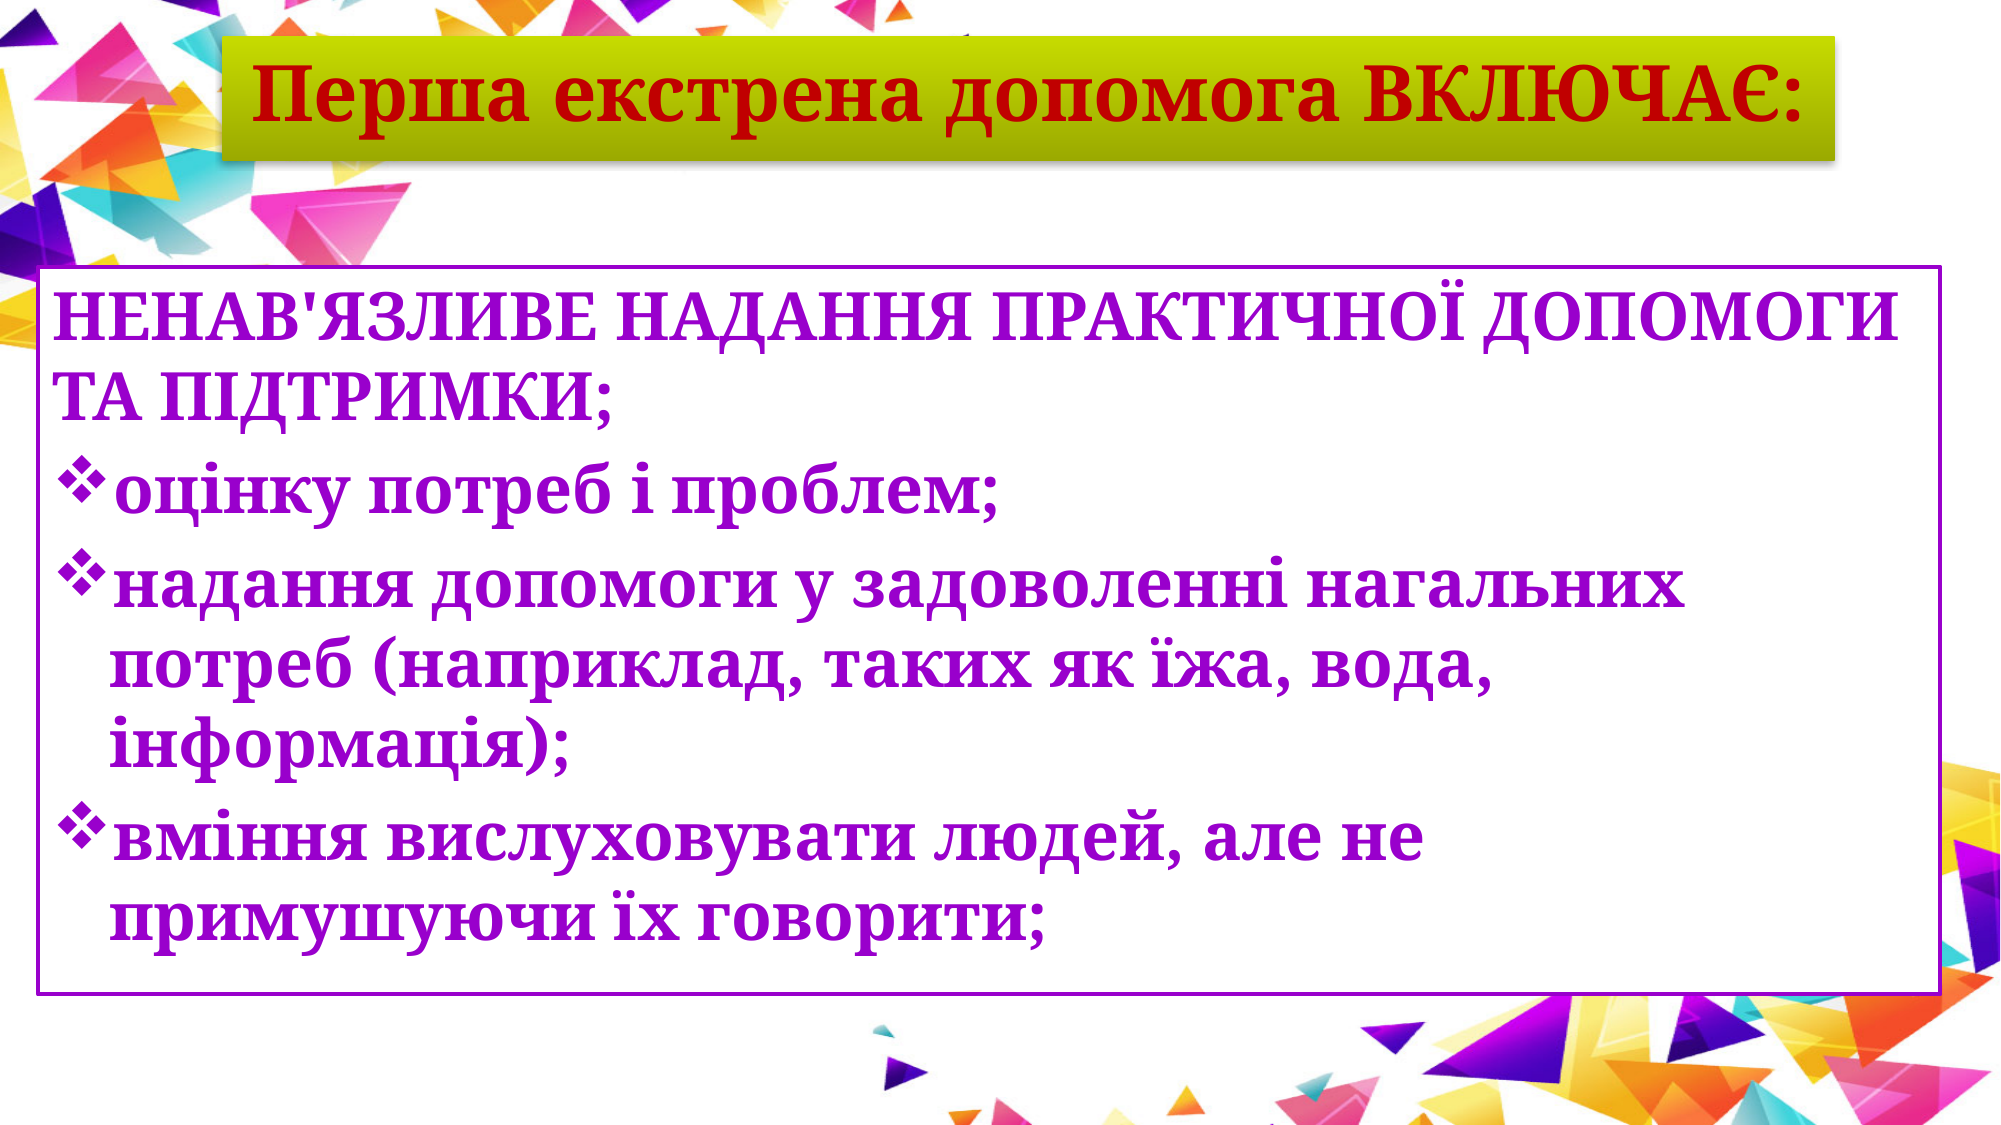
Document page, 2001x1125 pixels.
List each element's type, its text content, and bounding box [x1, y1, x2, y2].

picture [0, 0, 2001, 1125]
text_box НЕНАВ'ЯЗЛИВЕ НАДАННЯ ПРАКТИЧНОЇ ДОПОМОГИ ТА ПІДТРИМКИ; оцінку потреб і проблем; надання допомоги у задоволенні нагальних потреб (наприклад, таких як їжа, вода, інформація); вміння вислуховувати людей, але не примушуючи їх говорити; [36, 265, 1942, 996]
text_box Перша екстрена допомога ВКЛЮЧАЄ: [222, 36, 1835, 161]
